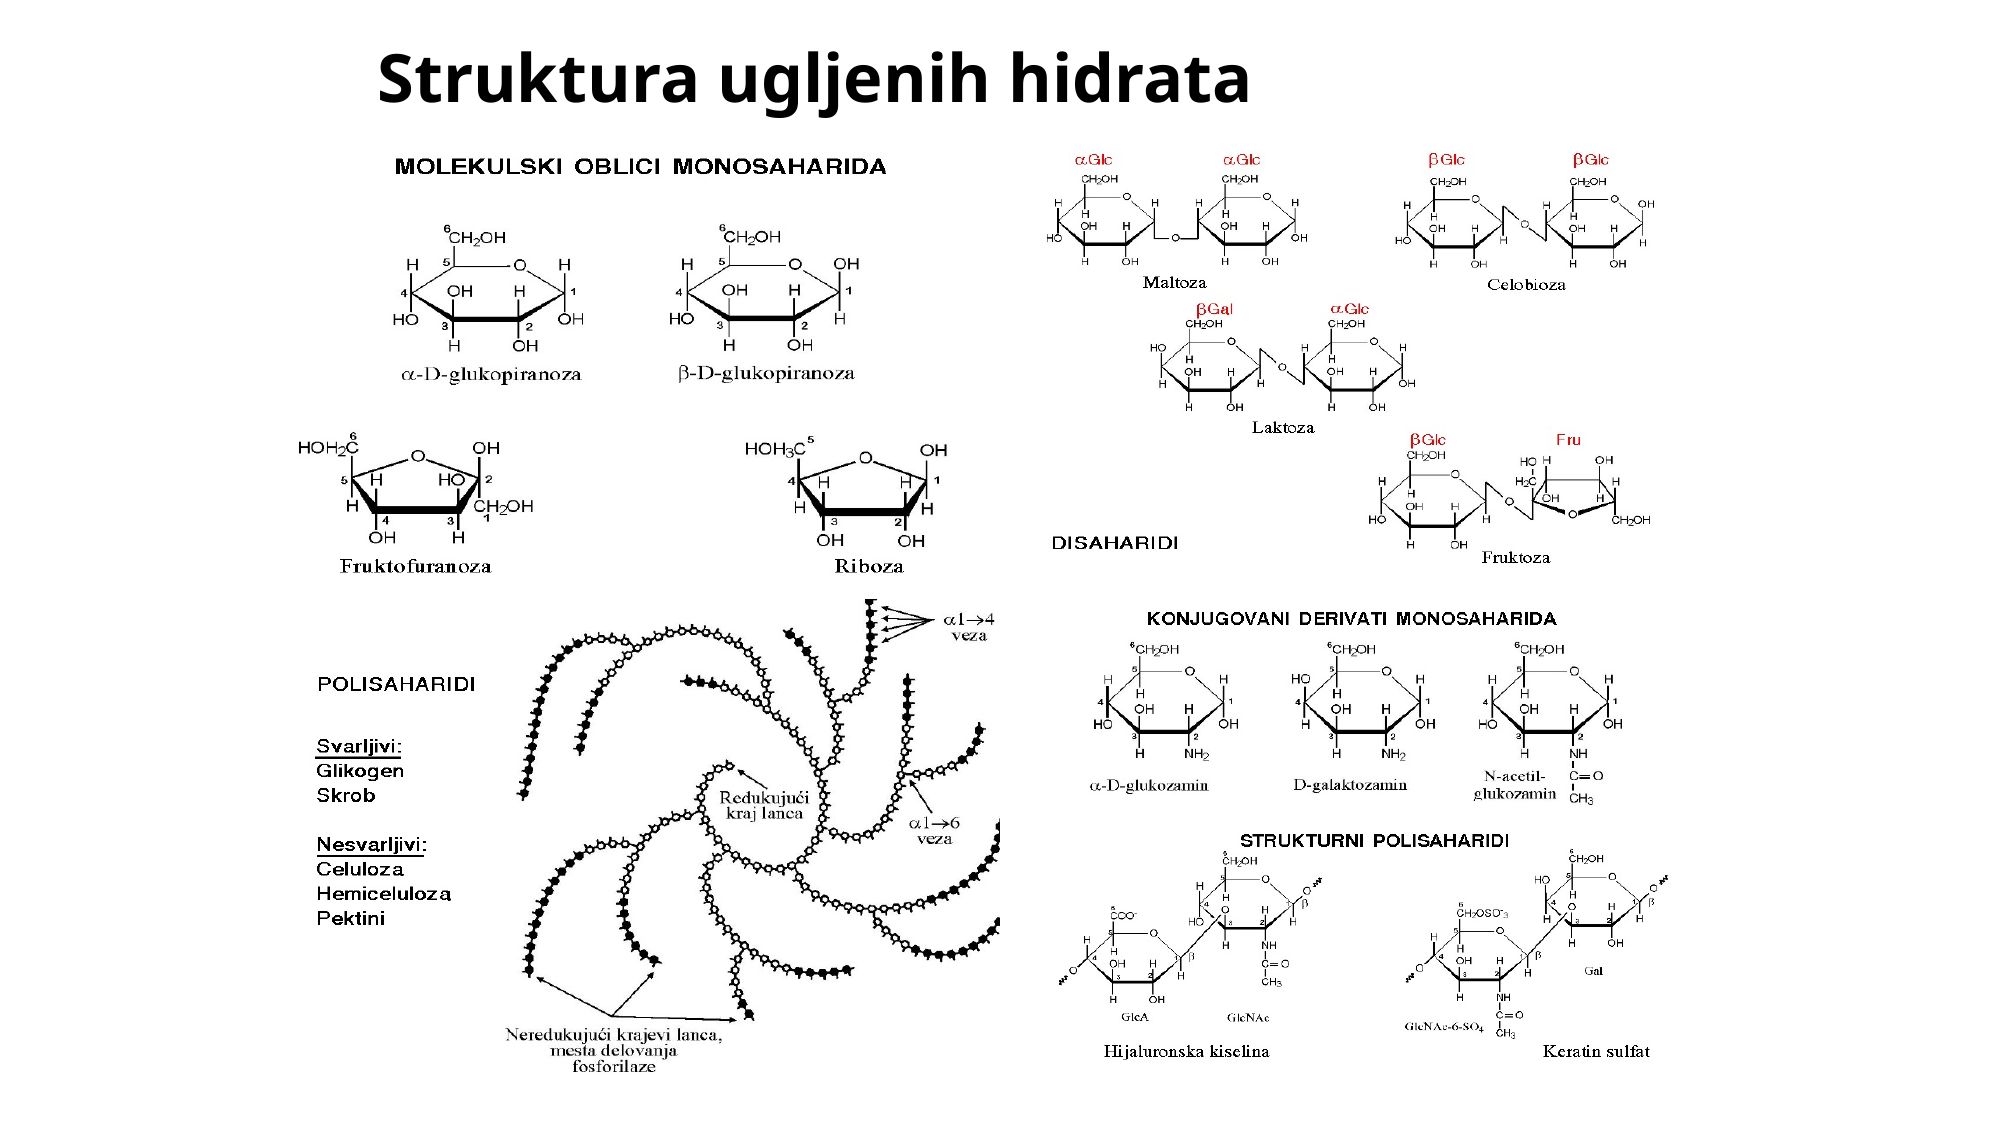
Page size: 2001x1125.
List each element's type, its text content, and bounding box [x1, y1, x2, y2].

title Struktura ugljenih hidrata [362, 24, 1638, 138]
picture [1012, 599, 1713, 1075]
picture [1012, 137, 1713, 588]
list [287, 137, 1000, 588]
picture [287, 599, 1000, 1075]
